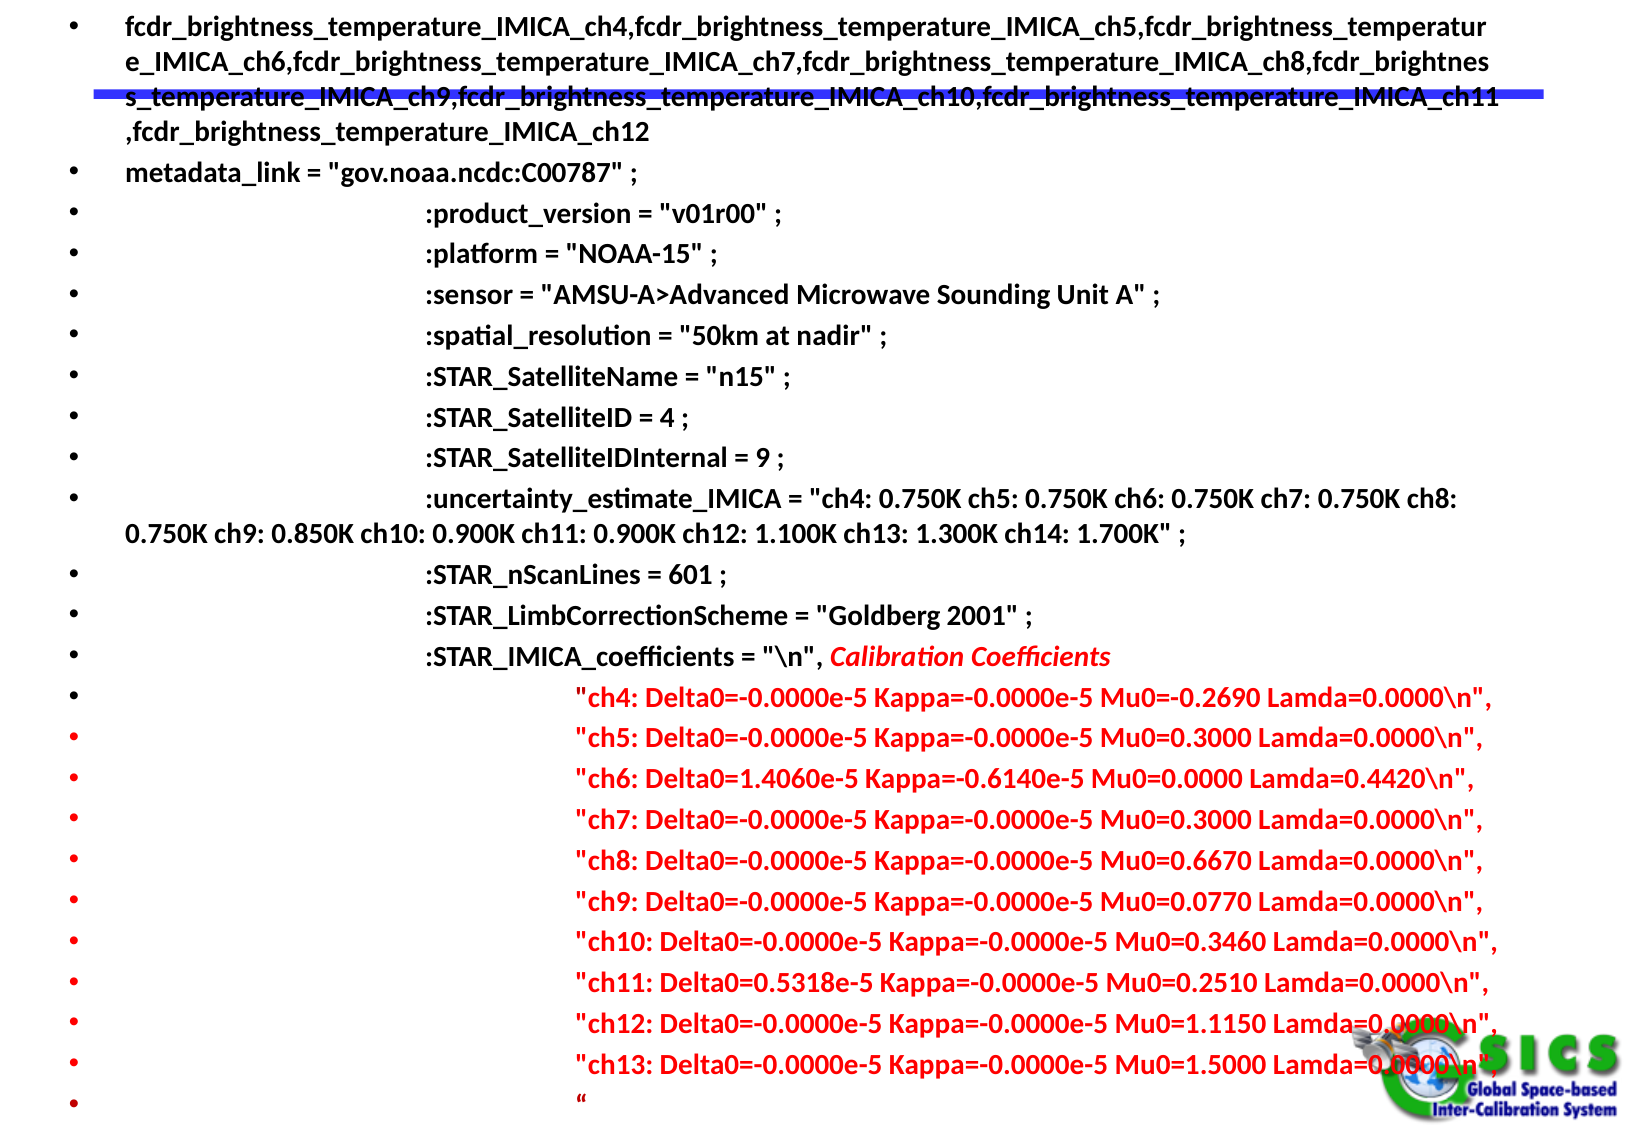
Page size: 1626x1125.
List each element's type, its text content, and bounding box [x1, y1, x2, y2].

list fcdr_brightness_temperature_IMICA_ch4,fcdr_brightness_temperature_IMICA_ch5,fcdr_brightness_temperature_IMICA_ch6,fcdr_brightness_temperature_IMICA_ch7,fcdr_brightness_temperature_IMICA_ch8,fcdr_brightness_temperature_IMICA_ch9,fcdr_brightness_temperature_IMICA_ch10,fcdr_brightness_temperature_IMICA_ch11,fcdr_brightness_temperature_IMICA_ch12 metadata_link = "gov.noaa.ncdc:C00787" ; :product_version = "v01r00" ; :platform = "NOAA-15" ; :sensor = "AMSU-A>Advanced Microwave Sounding Unit A" ; :spatial_resolution = "50km at nadir" ; :STAR_SatelliteName = "n15" ; :STAR_SatelliteID = 4 ; :STAR_SatelliteIDInternal = 9 ; :uncertainty_estimate_IMICA = "ch4: 0.750K ch5: 0.750K ch6: 0.750K ch7: 0.750K ch8: 0.750K ch9: 0.850K ch10: 0.900K ch11: 0.900K ch12: 1.100K ch13: 1.300K ch14: 1.700K" ; :STAR_nScanLines = 601 ; :STAR_LimbCorrectionScheme = "Goldberg 2001" ; :STAR_IMICA_coefficients = "\n", Calibration Coefficients "ch4: Delta0=-0.0000e-5 Kappa=-0.0000e-5 Mu0=-0.2690 Lamda=0.0000\n", "ch5: Delta0=-0.0000e-5 Kappa=-0.0000e-5 Mu0=0.3000 Lamda=0.0000\n", "ch6: Delta0=1.4060e-5 Kappa=-0.6140e-5 Mu0=0.0000 Lamda=0.4420\n", "ch7: Delta0=-0.0000e-5 Kappa=-0.0000e-5 Mu0=0.3000 Lamda=0.0000\n", "ch8: Delta0=-0.0000e-5 Kappa=-0.0000e-5 Mu0=0.6670 Lamda=0.0000\n", "ch9: Delta0=-0.0000e-5 Kappa=-0.0000e-5 Mu0=0.0770 Lamda=0.0000\n", "ch10: Delta0=-0.0000e-5 Kappa=-0.0000e-5 Mu0=0.3460 Lamda=0.0000\n", "ch11: Delta0=0.5318e-5 Kappa=-0.0000e-5 Mu0=0.2510 Lamda=0.0000\n", "ch12: Delta0=-0.0000e-5 Kappa=-0.0000e-5 Mu0=1.1150 Lamda=0.0000\n", "ch13: Delta0=-0.0000e-5 Kappa=-0.0000e-5 Mu0=1.5000 Lamda=0.0000\n", “ [53, 0, 1517, 743]
picture [1343, 1010, 1625, 1125]
